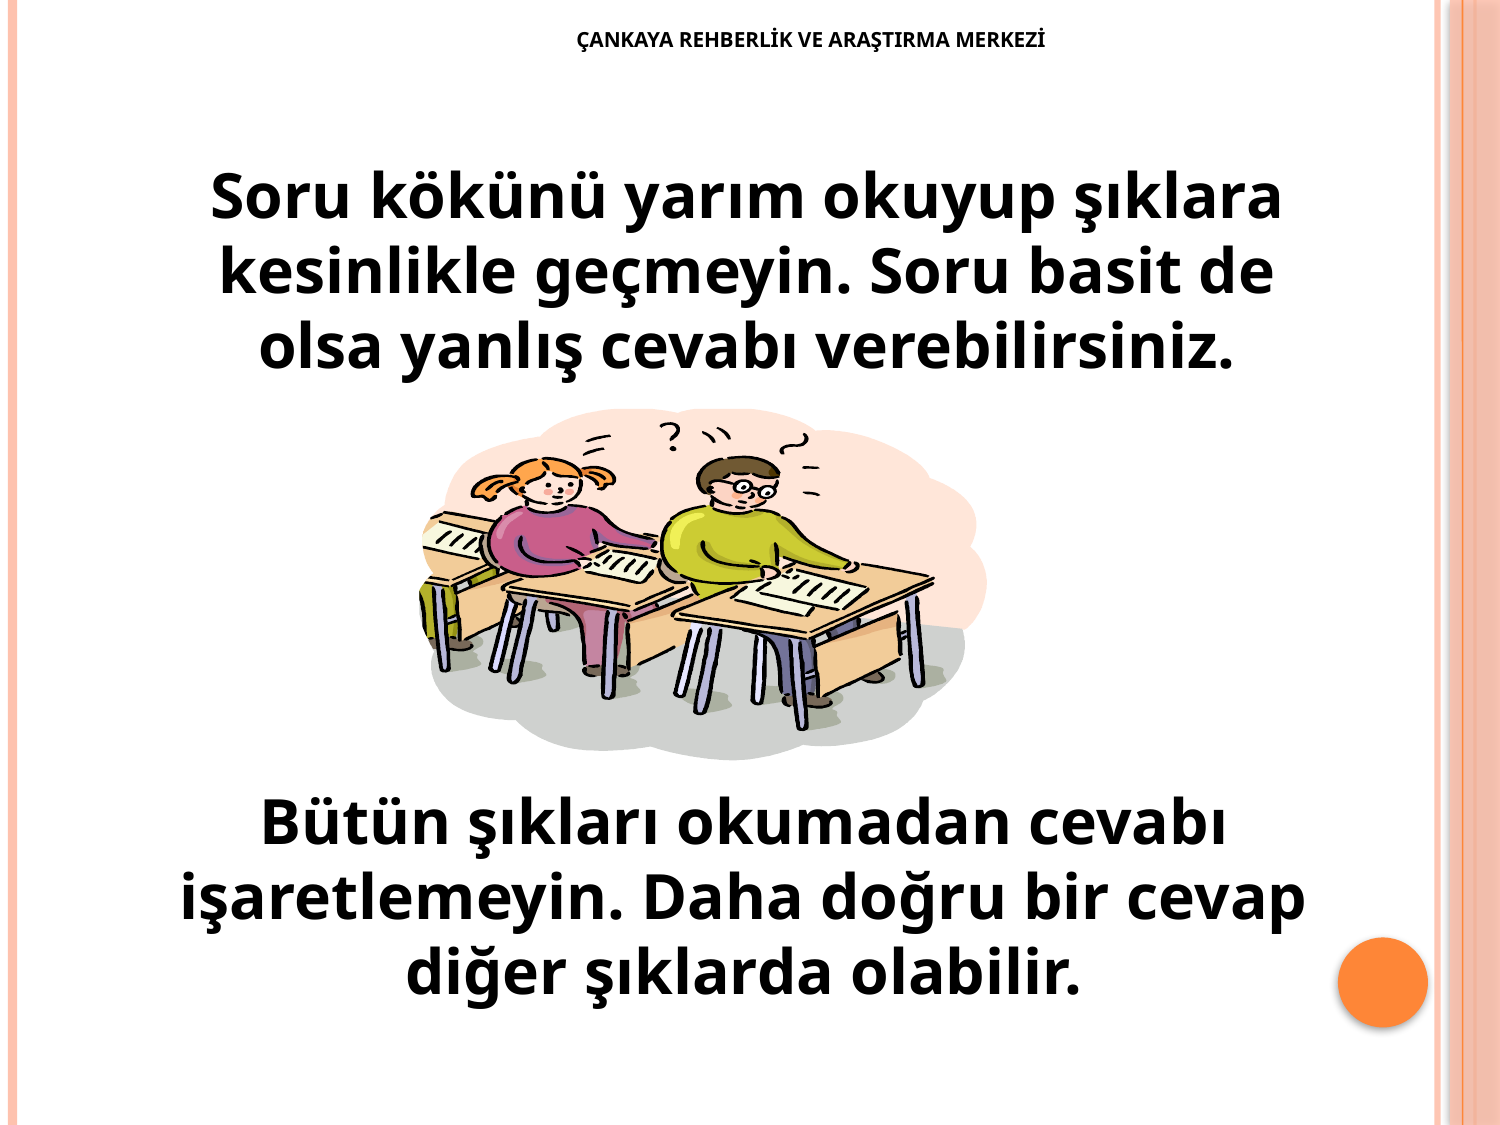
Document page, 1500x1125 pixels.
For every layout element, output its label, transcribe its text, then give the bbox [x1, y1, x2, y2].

text_box Bütün şıkları okumadan cevabı işaretlemeyin. Daha doğru bir cevap diğer şıklarda olabilir. [140, 773, 1348, 1017]
picture [418, 408, 993, 764]
text_box Soru kökünü yarım okuyup şıklara kesinlikle geçmeyin. Soru basit de olsa yanlış cevabı verebilirsiniz. [86, 147, 1343, 391]
text_box ÇANKAYA REHBERLİK VE ARAŞTIRMA MERKEZİ [324, 19, 1297, 59]
